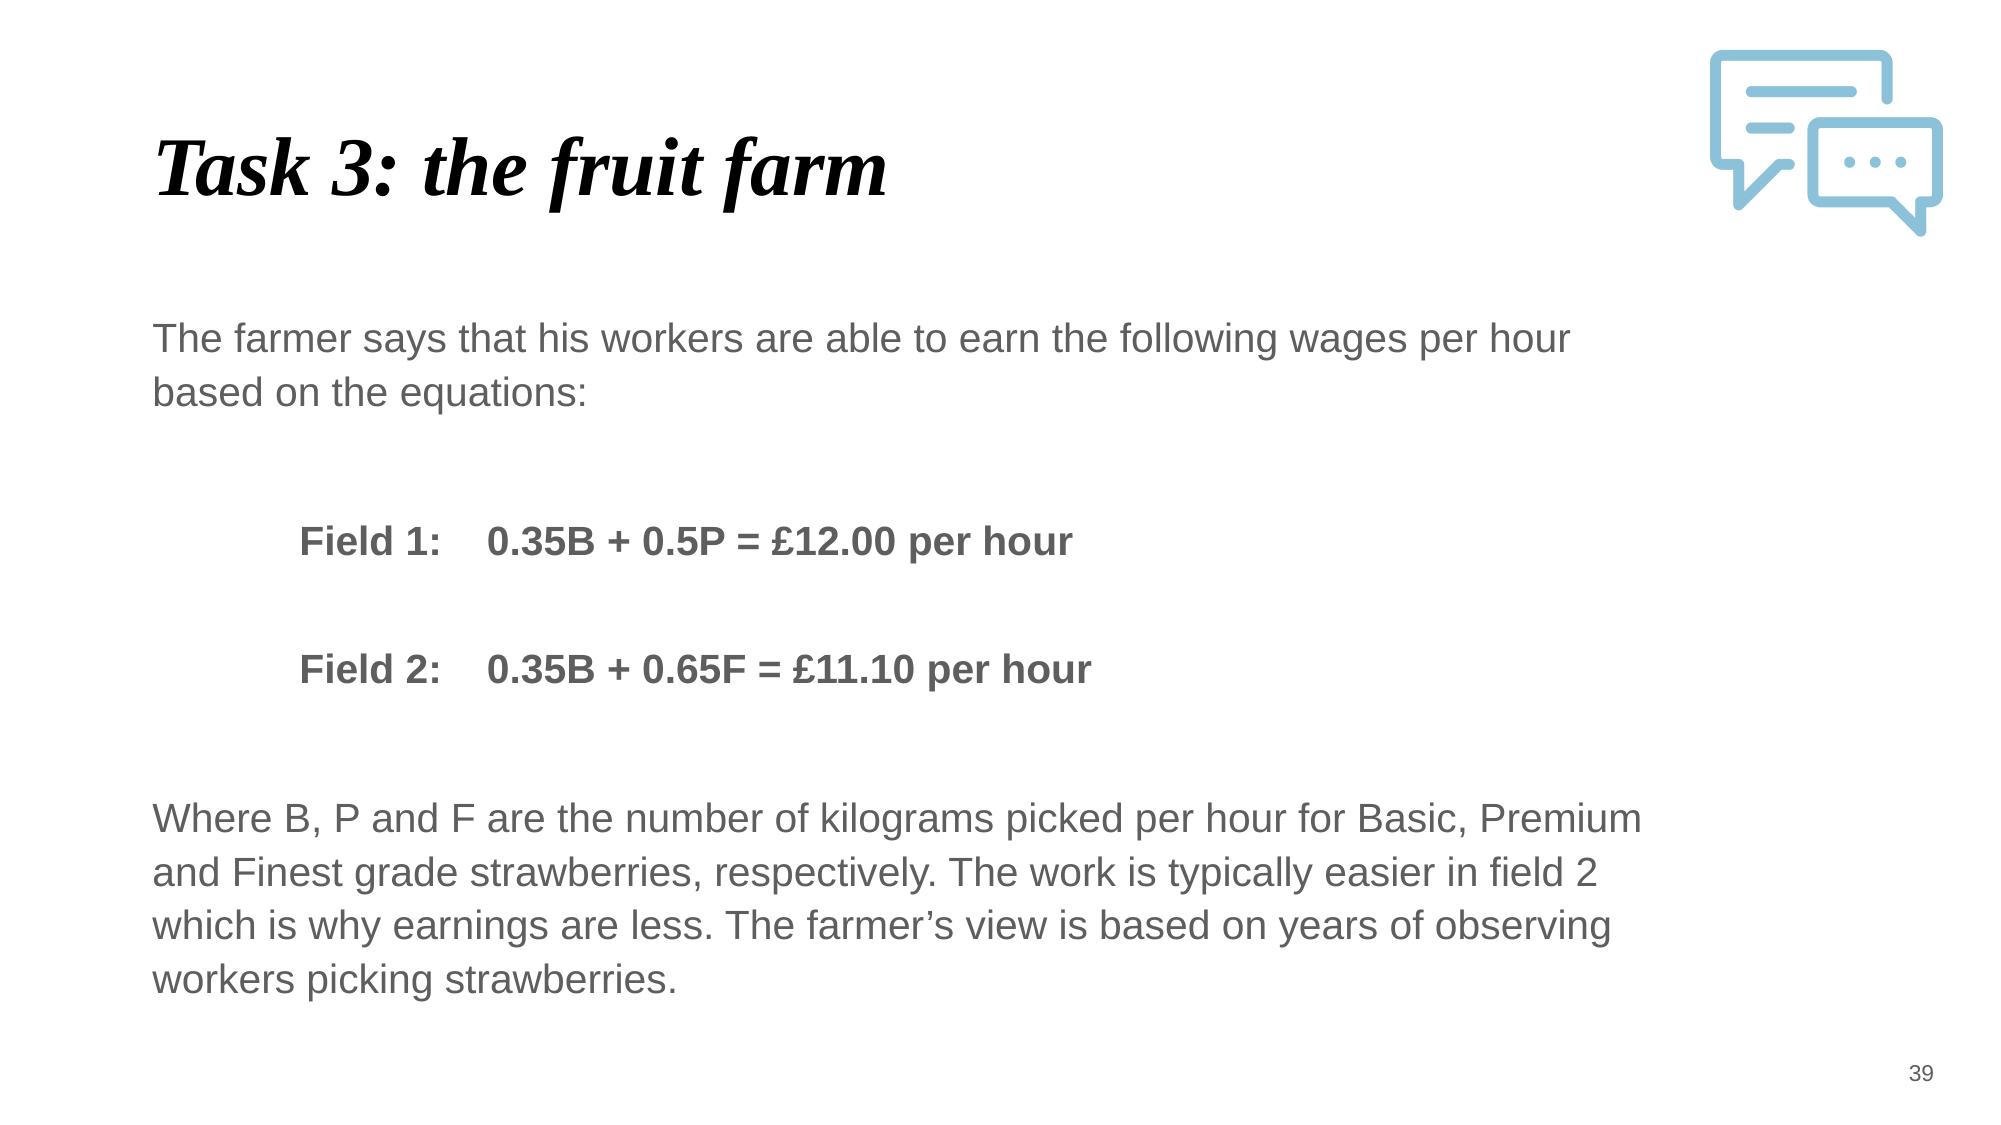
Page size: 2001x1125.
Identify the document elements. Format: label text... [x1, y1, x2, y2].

title Task 3: the fruit farm [137, 59, 1660, 278]
picture [1660, 0, 1993, 310]
list The farmer says that his workers are able to earn the following wages per hour based on the equations: Field 1: 0.35B + 0.5P = £12.00 per hour Field 2: 0.35B + 0.65F = £11.10 per hour Where B, P and F are the number of kilograms picked per hour for Basic, Premium and Finest grade strawberries, respectively. The work is typically easier in field 2 which is why earnings are less. The farmer’s view is based on years of observing workers picking strawberries. [137, 299, 1696, 1014]
